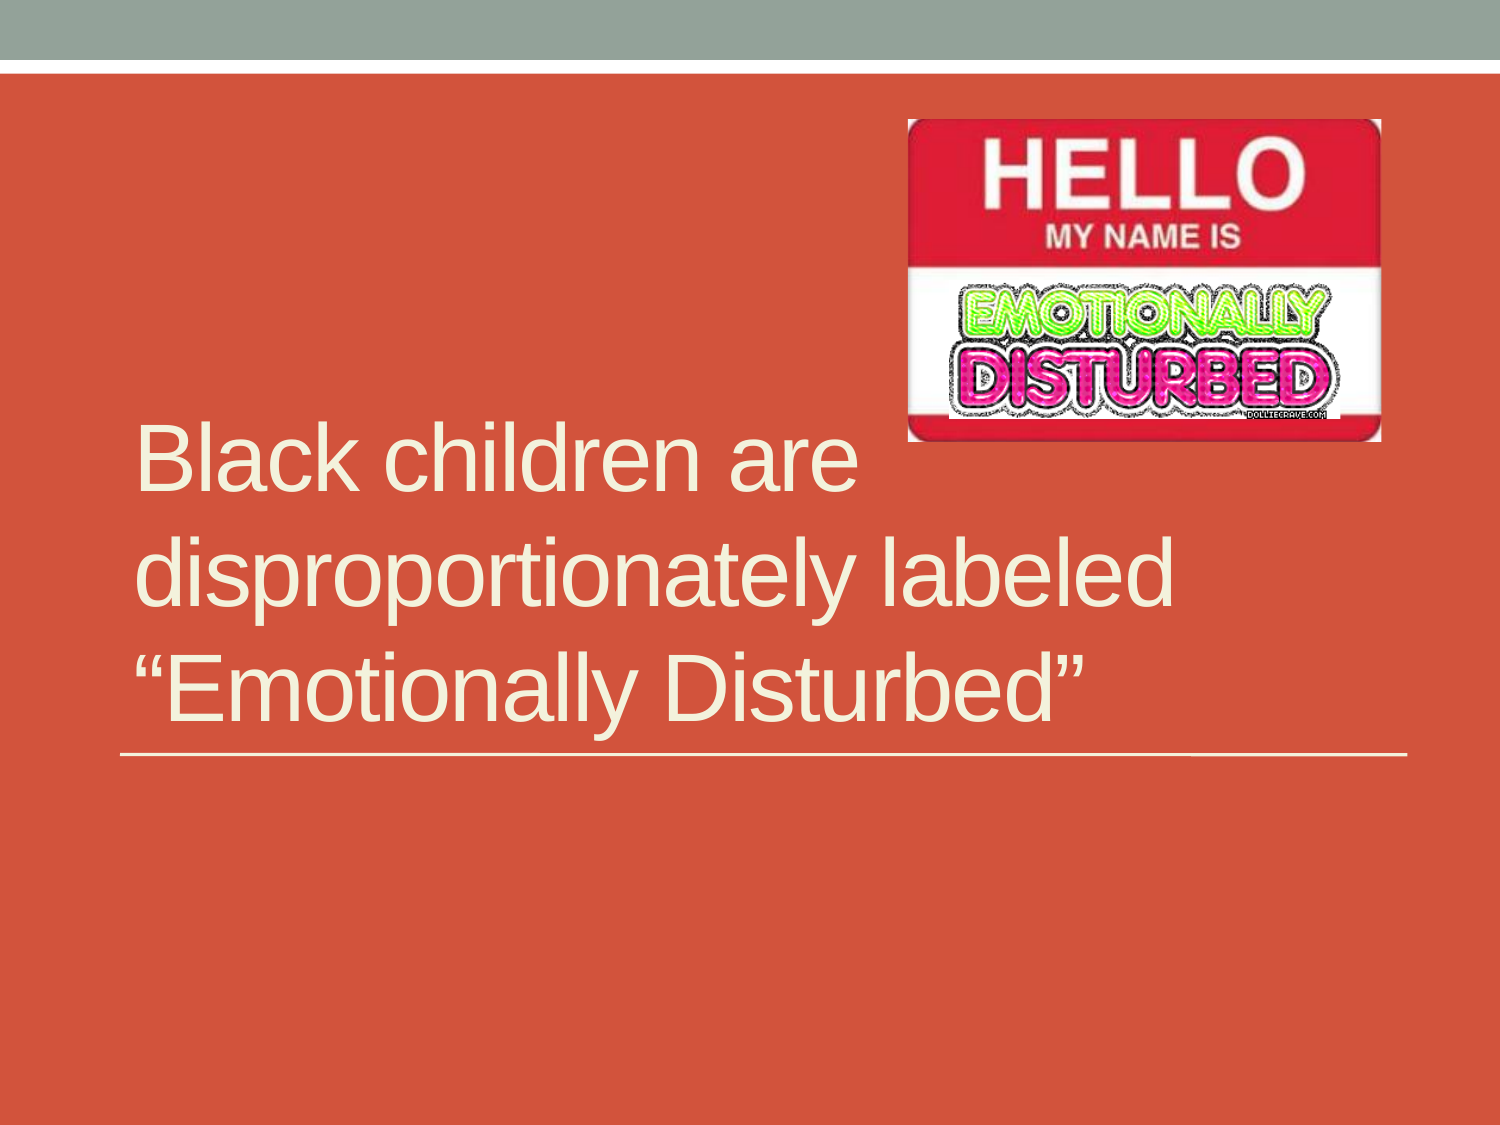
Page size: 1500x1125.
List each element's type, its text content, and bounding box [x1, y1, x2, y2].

title Black children are disproportionately labeled “Emotionally Disturbed” [118, 387, 1394, 749]
picture [907, 119, 1382, 442]
